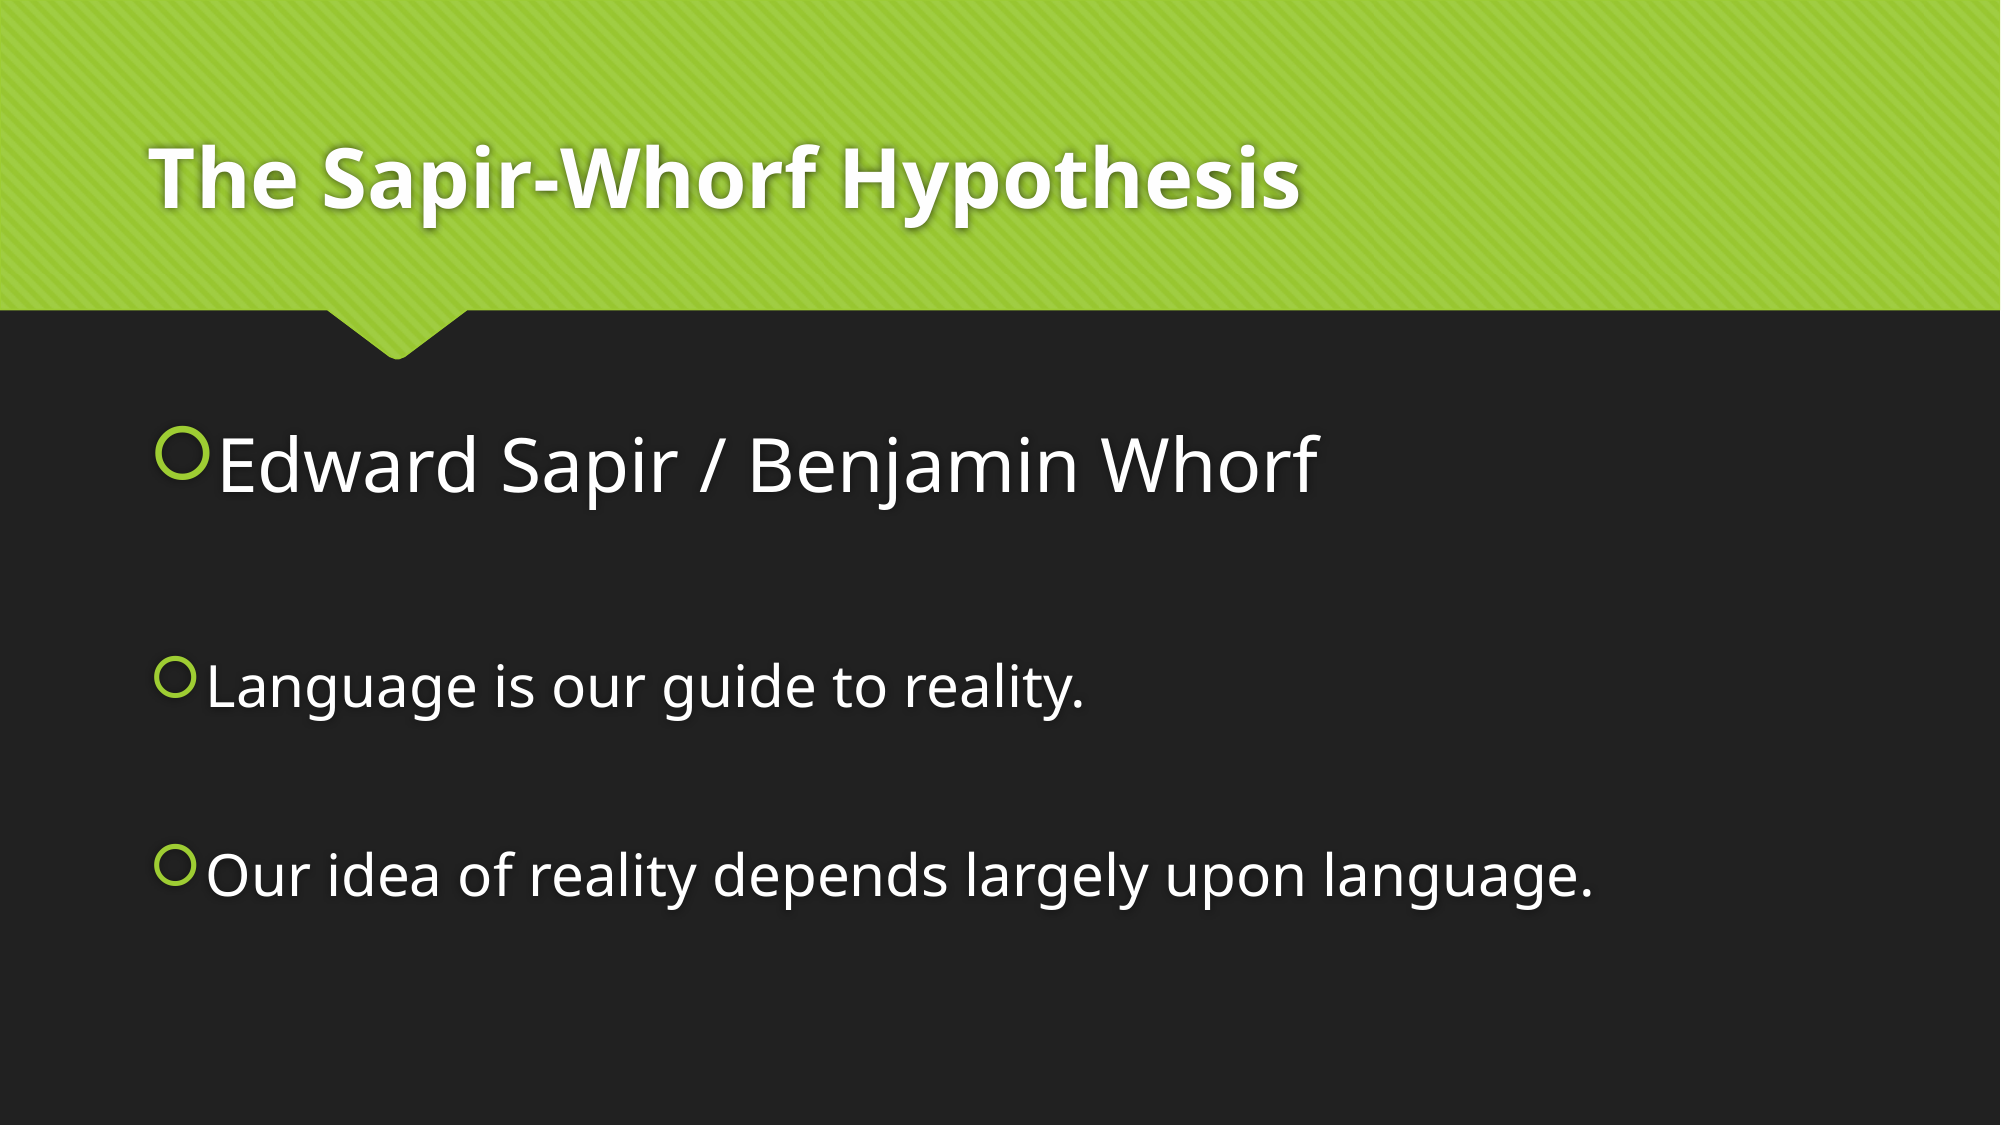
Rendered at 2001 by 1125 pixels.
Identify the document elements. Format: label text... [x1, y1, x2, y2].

title The Sapir-Whorf Hypothesis [132, 73, 1868, 233]
list Edward Sapir / Benjamin Whorf Language is our guide to reality. Our idea of reality depends largely upon language. [134, 364, 1866, 962]
